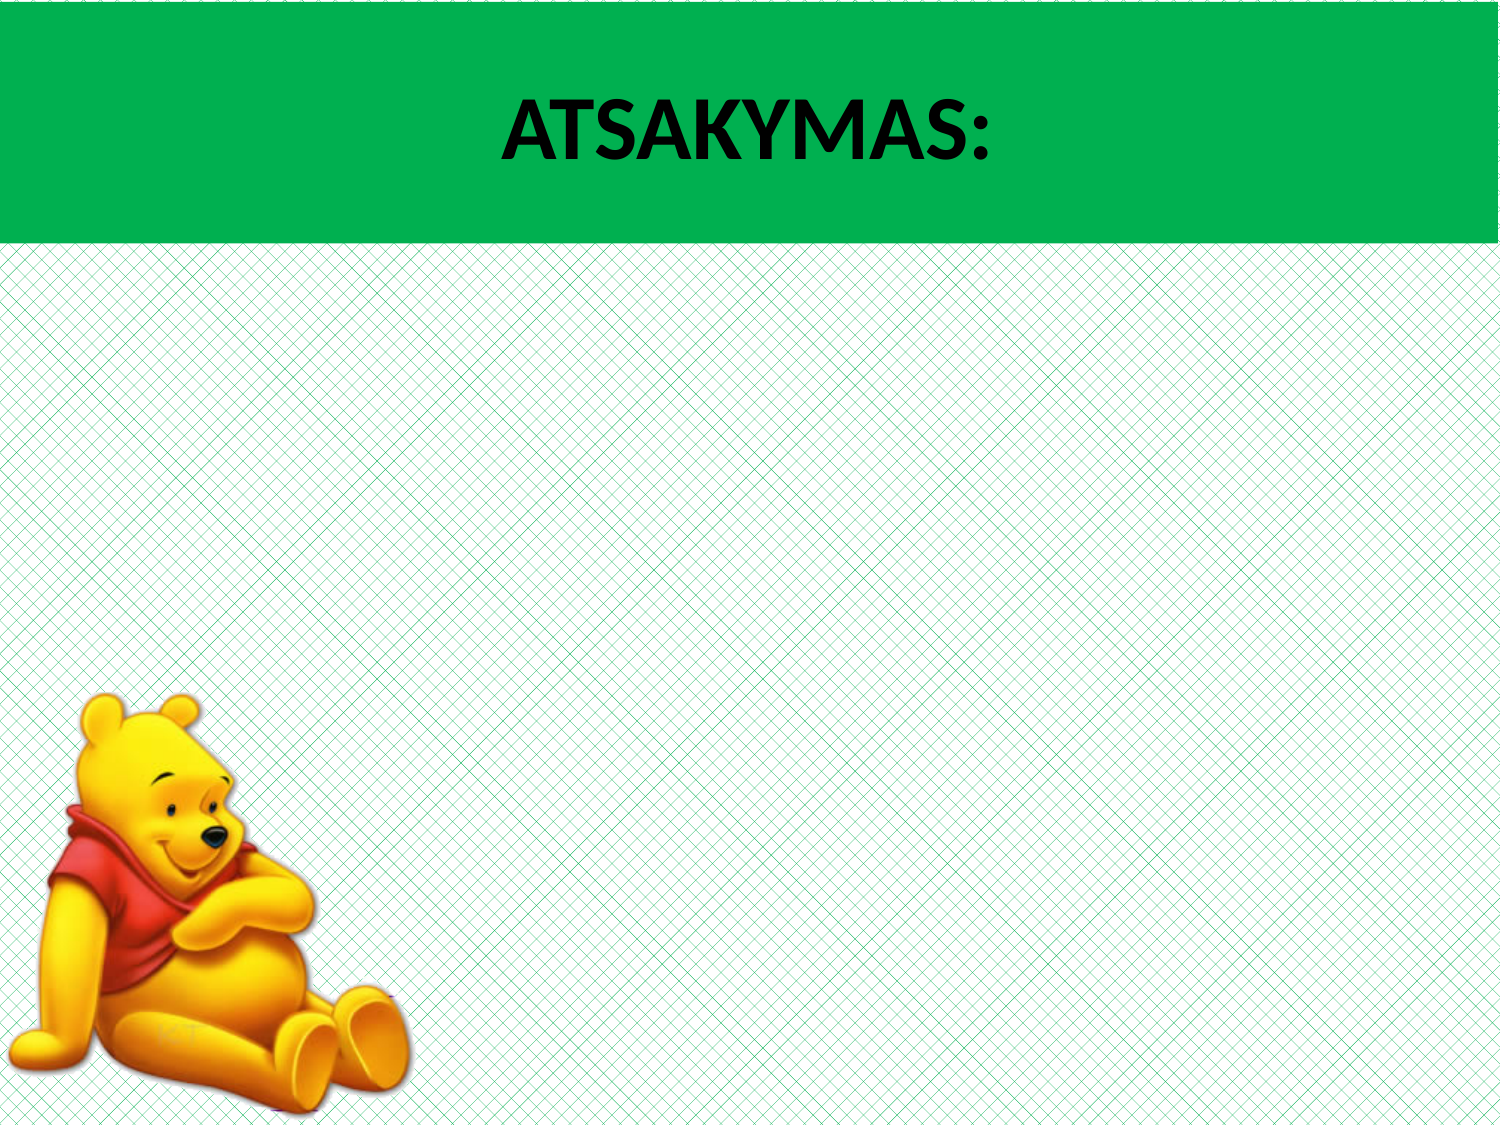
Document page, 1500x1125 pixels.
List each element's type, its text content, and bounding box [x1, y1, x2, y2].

title ATSAKYMAS: [0, 1, 1498, 244]
picture [0, 691, 437, 1125]
